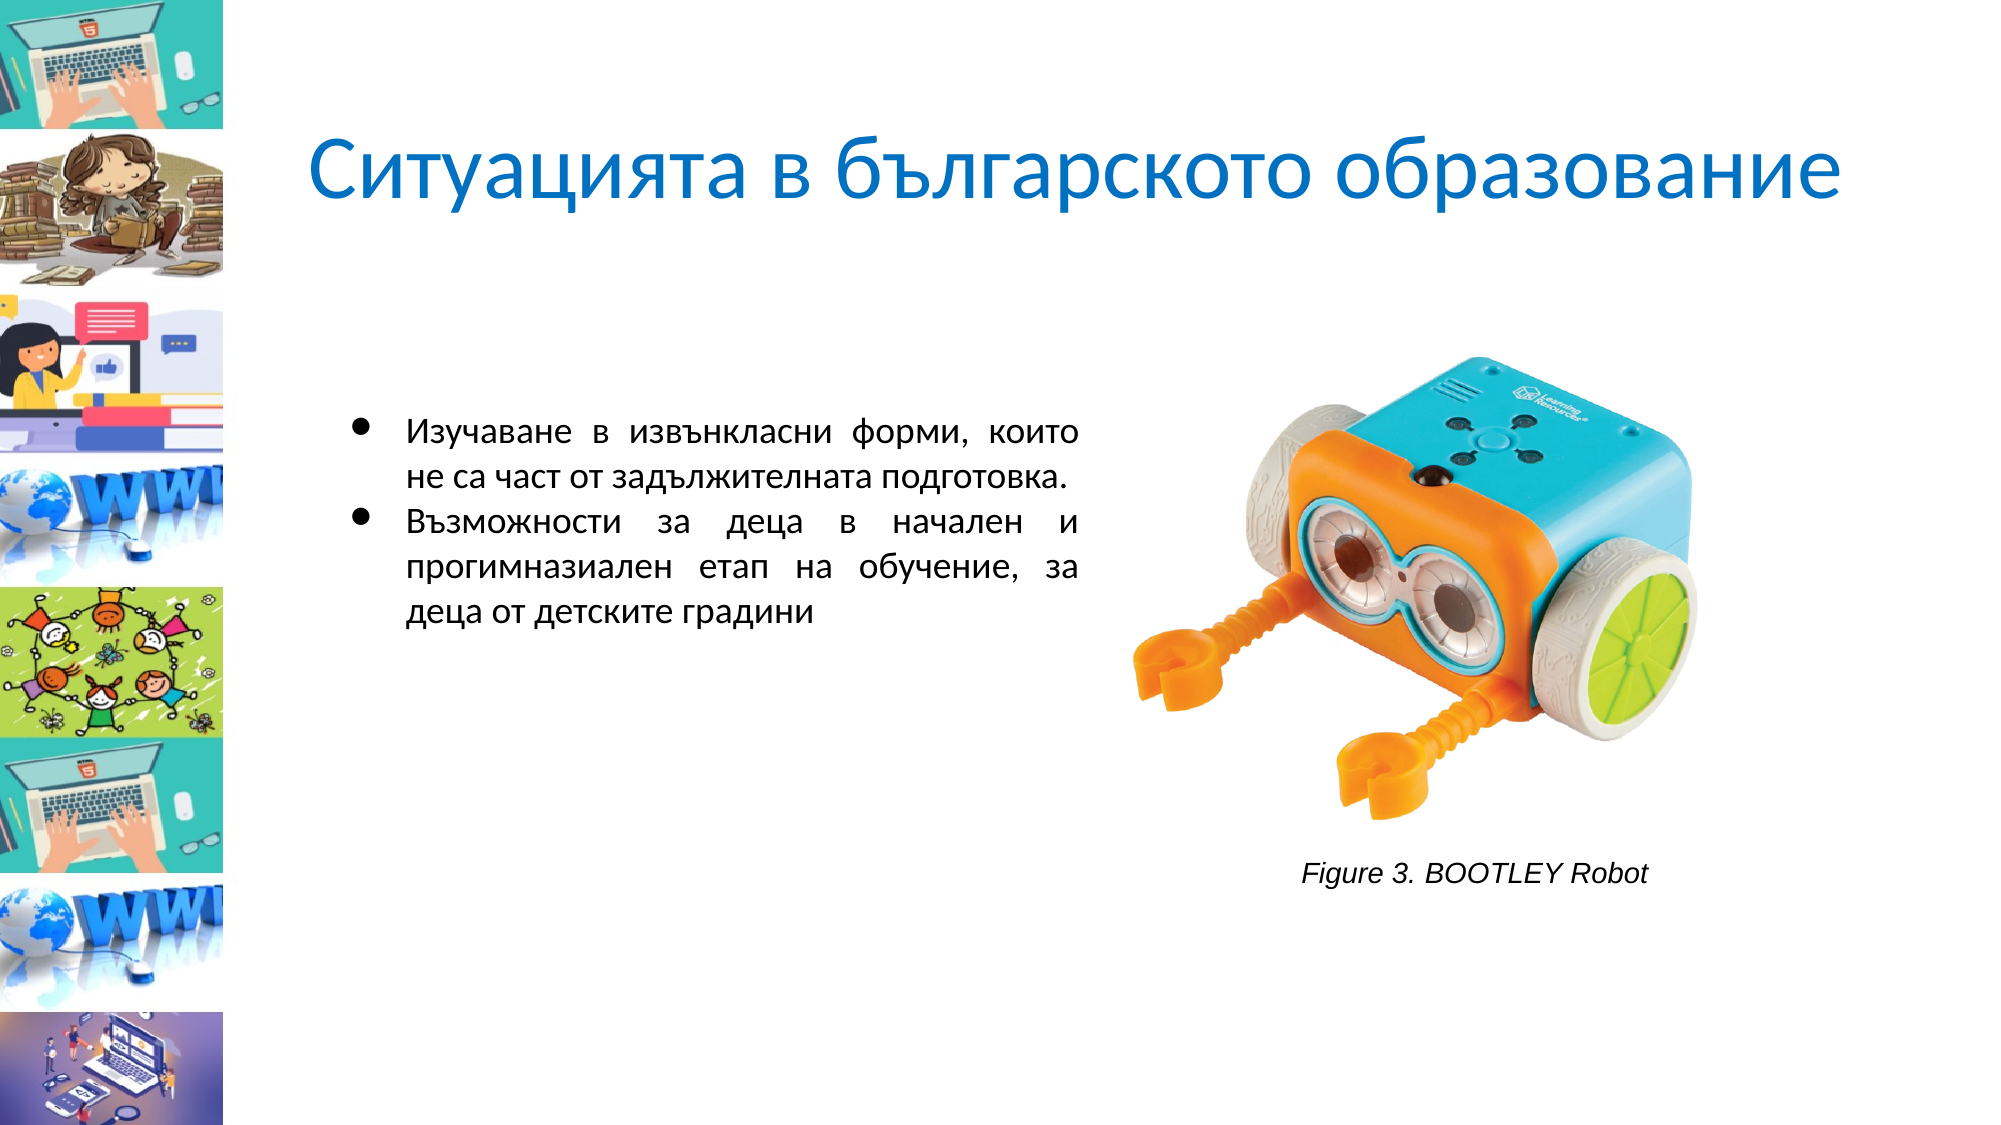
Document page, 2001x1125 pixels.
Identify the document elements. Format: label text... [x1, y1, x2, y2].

picture [0, 0, 2001, 1125]
title Ситуацията в българското образование [293, 59, 1863, 278]
text_box Figure 3. BOOTLEY Robot [1286, 847, 1666, 898]
text_box Изучаване в извънкласни форми, които не са част от задължителната подготовка. Възможности за деца в начален и прогимназиален етап на обучение, за деца от детските градини [315, 398, 1095, 639]
